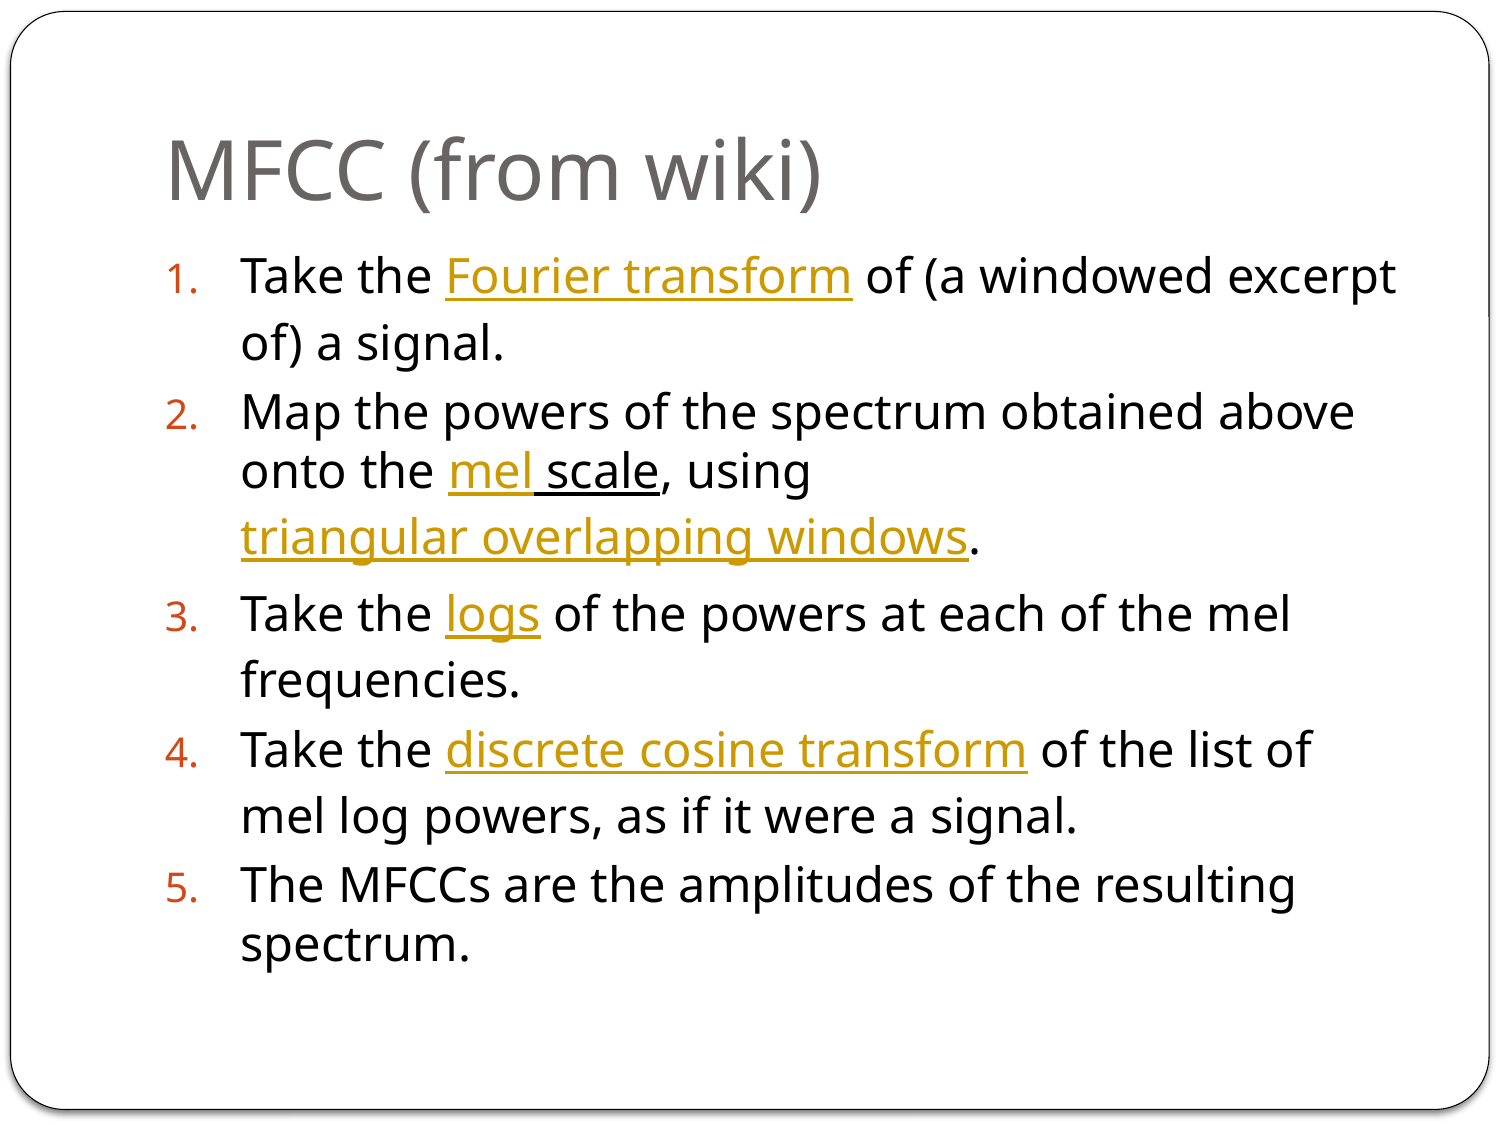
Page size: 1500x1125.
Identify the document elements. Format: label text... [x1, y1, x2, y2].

title MFCC (from wiki) [150, 45, 1425, 233]
list Take the Fourier transform of (a windowed excerpt of) a signal. Map the powers of the spectrum obtained above onto the mel scale, using triangular overlapping windows. Take the logs of the powers at each of the mel frequencies. Take the discrete cosine transform of the list of mel log powers, as if it were a signal. The MFCCs are the amplitudes of the resulting spectrum. [150, 237, 1425, 988]
